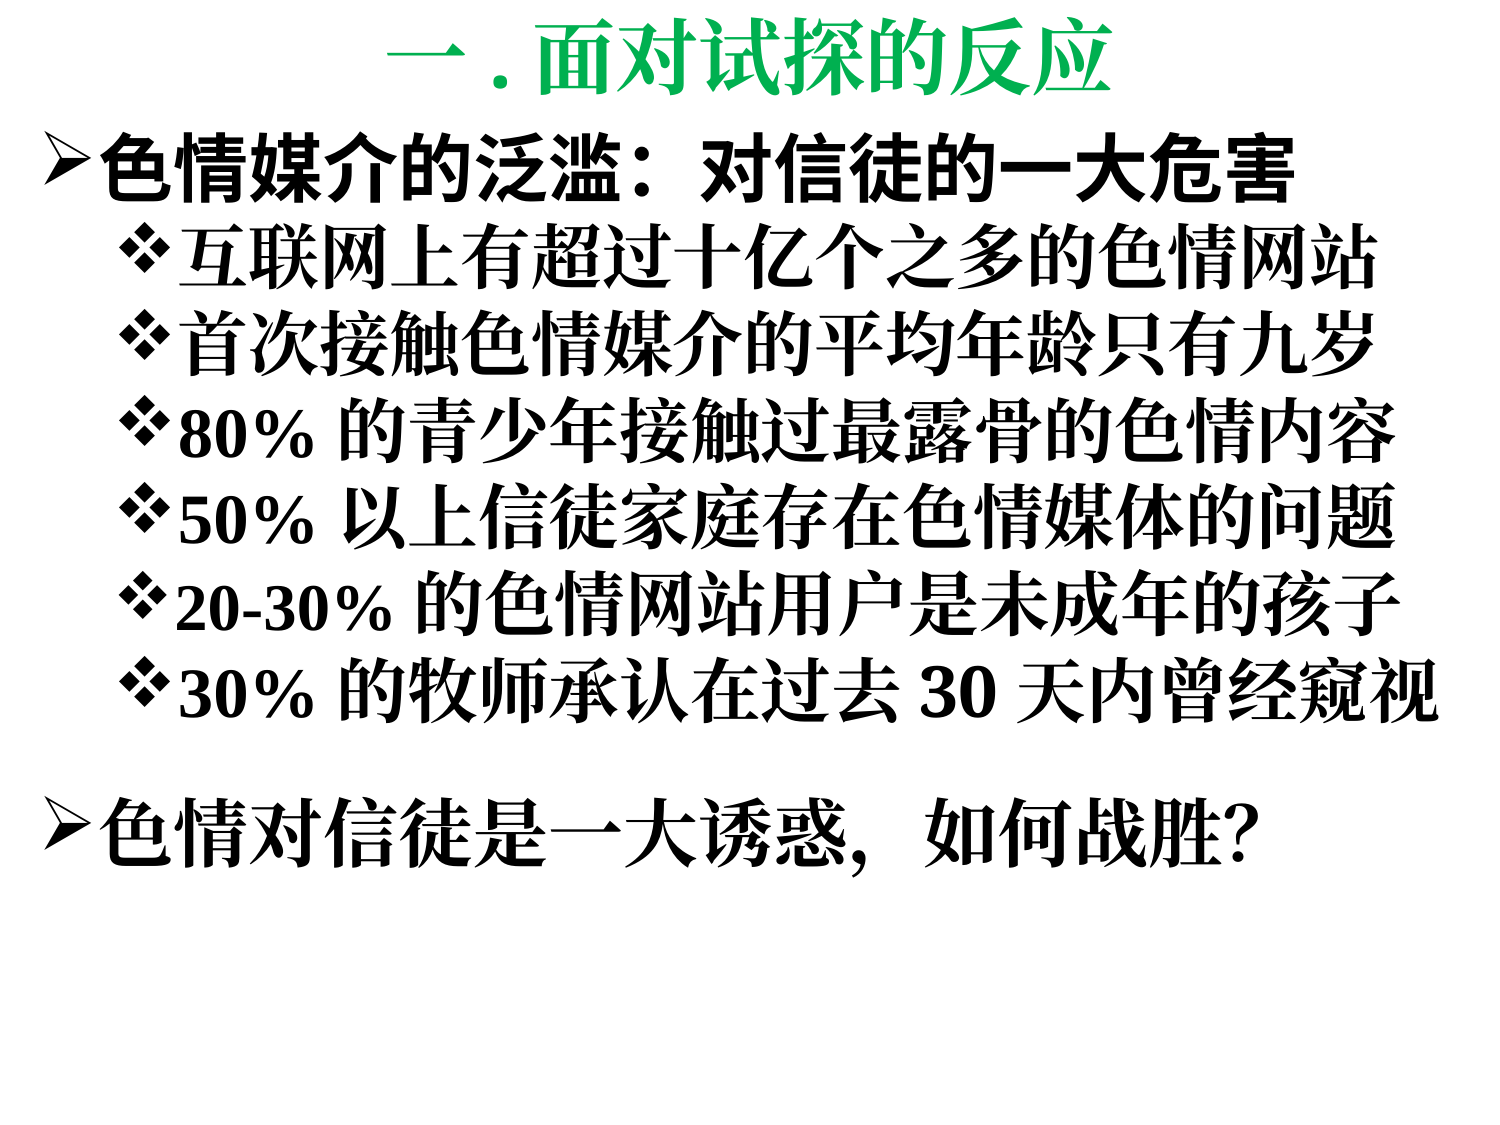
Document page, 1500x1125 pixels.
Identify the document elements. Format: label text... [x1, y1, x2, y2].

title 一.面对试探的反应 [63, 0, 1437, 123]
list 色情媒介的泛滥：对信徒的一大危害 互联网上有超过十亿个之多的色情网站 首次接触色情媒介的平均年龄只有九岁 80%的青少年接触过最露骨的色情内容 50%以上信徒家庭存在色情媒体的问题 20-30%的色情网站用户是未成年的孩子 30%的牧师承认在过去30天内曾经窥视 色情对信徒是一大诱惑，如何战胜？ [23, 123, 1477, 1109]
